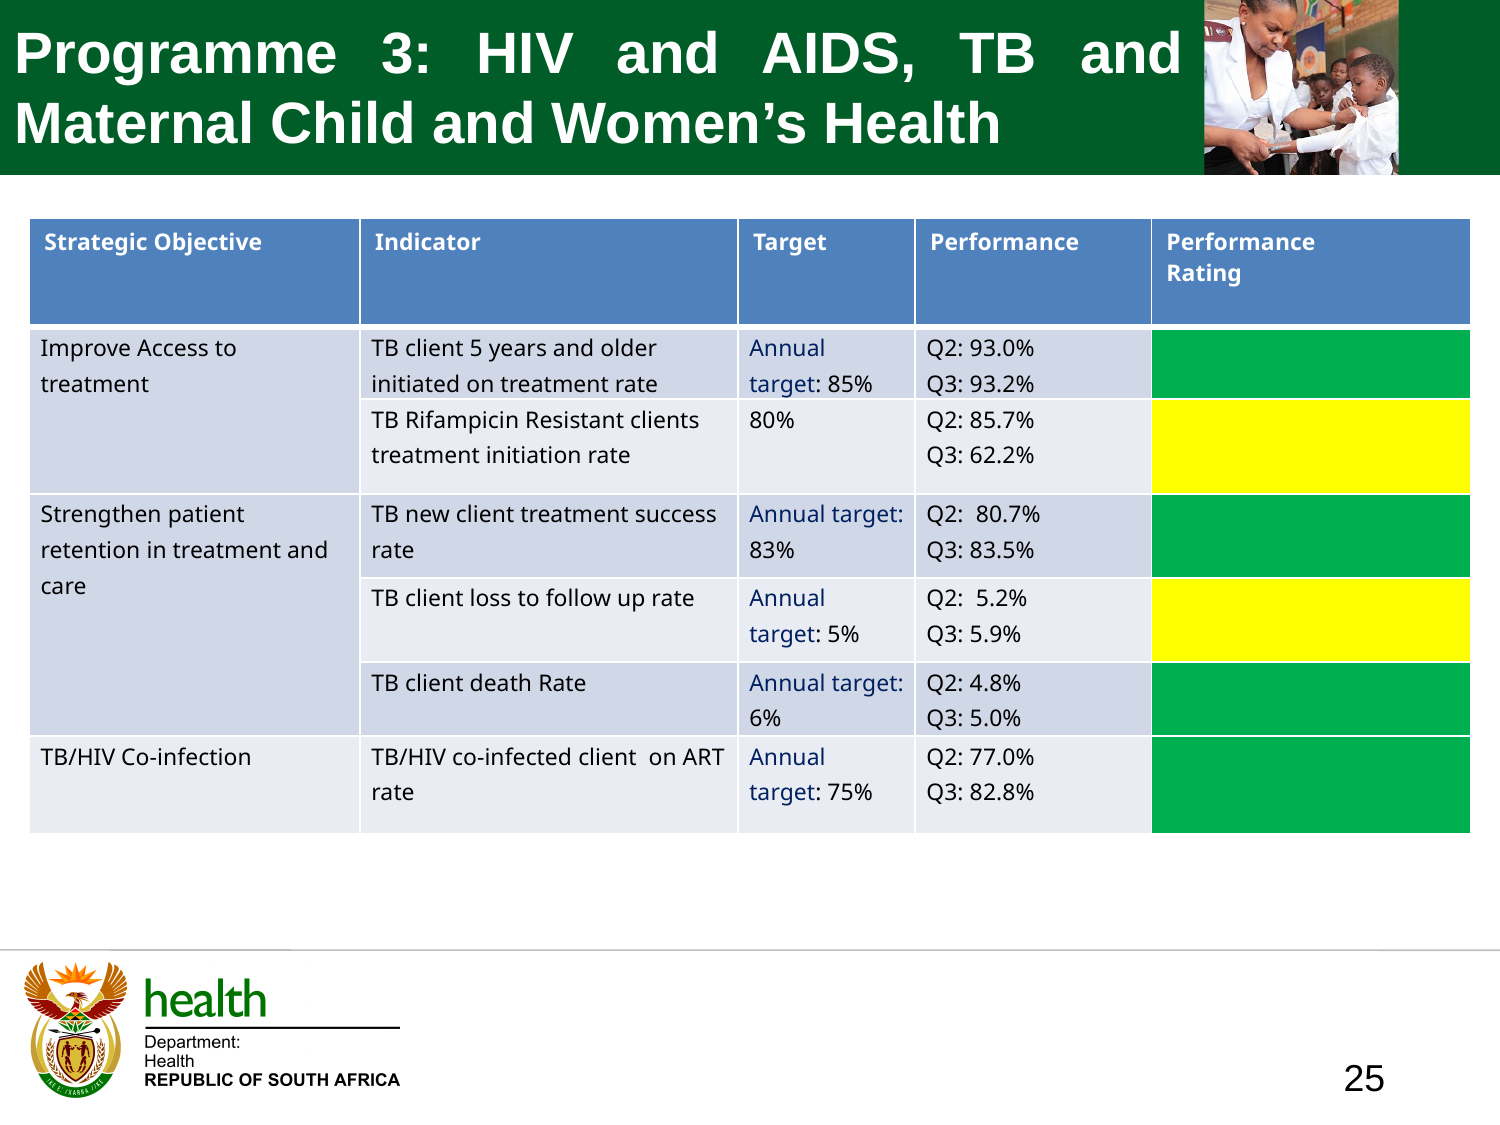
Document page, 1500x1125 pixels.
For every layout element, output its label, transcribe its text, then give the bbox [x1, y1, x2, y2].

table_cell Q2: 4.8% Q3: 5.0% [916, 663, 1151, 735]
table_cell [1152, 579, 1470, 661]
table_cell [1152, 663, 1470, 735]
table_cell TB client death Rate [361, 663, 737, 735]
table_cell [1152, 495, 1470, 577]
table_cell Annual target: 83% [739, 495, 914, 577]
picture [1204, 0, 1399, 175]
text_box Programme 3: HIV and AIDS, TB and Maternal Child and Women’s Health [0, 0, 1199, 163]
table_header Target [739, 219, 914, 324]
table_cell TB/HIV Co-infection [30, 737, 359, 833]
table_cell Q2: 5.2% Q3: 5.9% [916, 579, 1151, 661]
table_cell TB client 5 years and older initiated on treatment rate [361, 330, 737, 398]
table_cell Q2: 85.7% Q3: 62.2% [916, 400, 1151, 493]
text_box [490, 947, 752, 1125]
table_cell Q2: 77.0% Q3: 82.8% [916, 737, 1151, 833]
table_cell Annual target: 5% [739, 579, 914, 661]
table_cell Annual target: 85% [739, 330, 914, 398]
table_cell TB client loss to follow up rate [361, 579, 737, 661]
table_cell Annual target: 6% [739, 663, 914, 735]
table_cell TB new client treatment success rate [361, 495, 737, 577]
table_cell [1152, 330, 1470, 398]
table_cell TB Rifampicin Resistant clients treatment initiation rate [361, 400, 737, 493]
table_header Indicator [361, 219, 737, 324]
table_cell [1152, 400, 1470, 493]
table_cell Q2: 80.7% Q3: 83.5% [916, 495, 1151, 577]
table_cell Improve Access to treatment [30, 330, 359, 493]
table_header Strategic Objective [30, 219, 359, 324]
table_cell TB/HIV co-infected client on ART rate [361, 737, 737, 833]
text_box [1305, 1042, 1425, 1103]
text_box 25 [1328, 1046, 1455, 1107]
picture [24, 962, 400, 1098]
table_cell Strengthen patient retention in treatment and care [30, 495, 359, 735]
table_cell Annual target: 75% [739, 737, 914, 833]
table_header Performance [916, 219, 1151, 324]
table_cell [1152, 737, 1470, 833]
table_header Performance Rating [1152, 219, 1470, 324]
table_cell Q2: 93.0% Q3: 93.2% [916, 330, 1151, 398]
table_cell 80% [739, 400, 914, 493]
